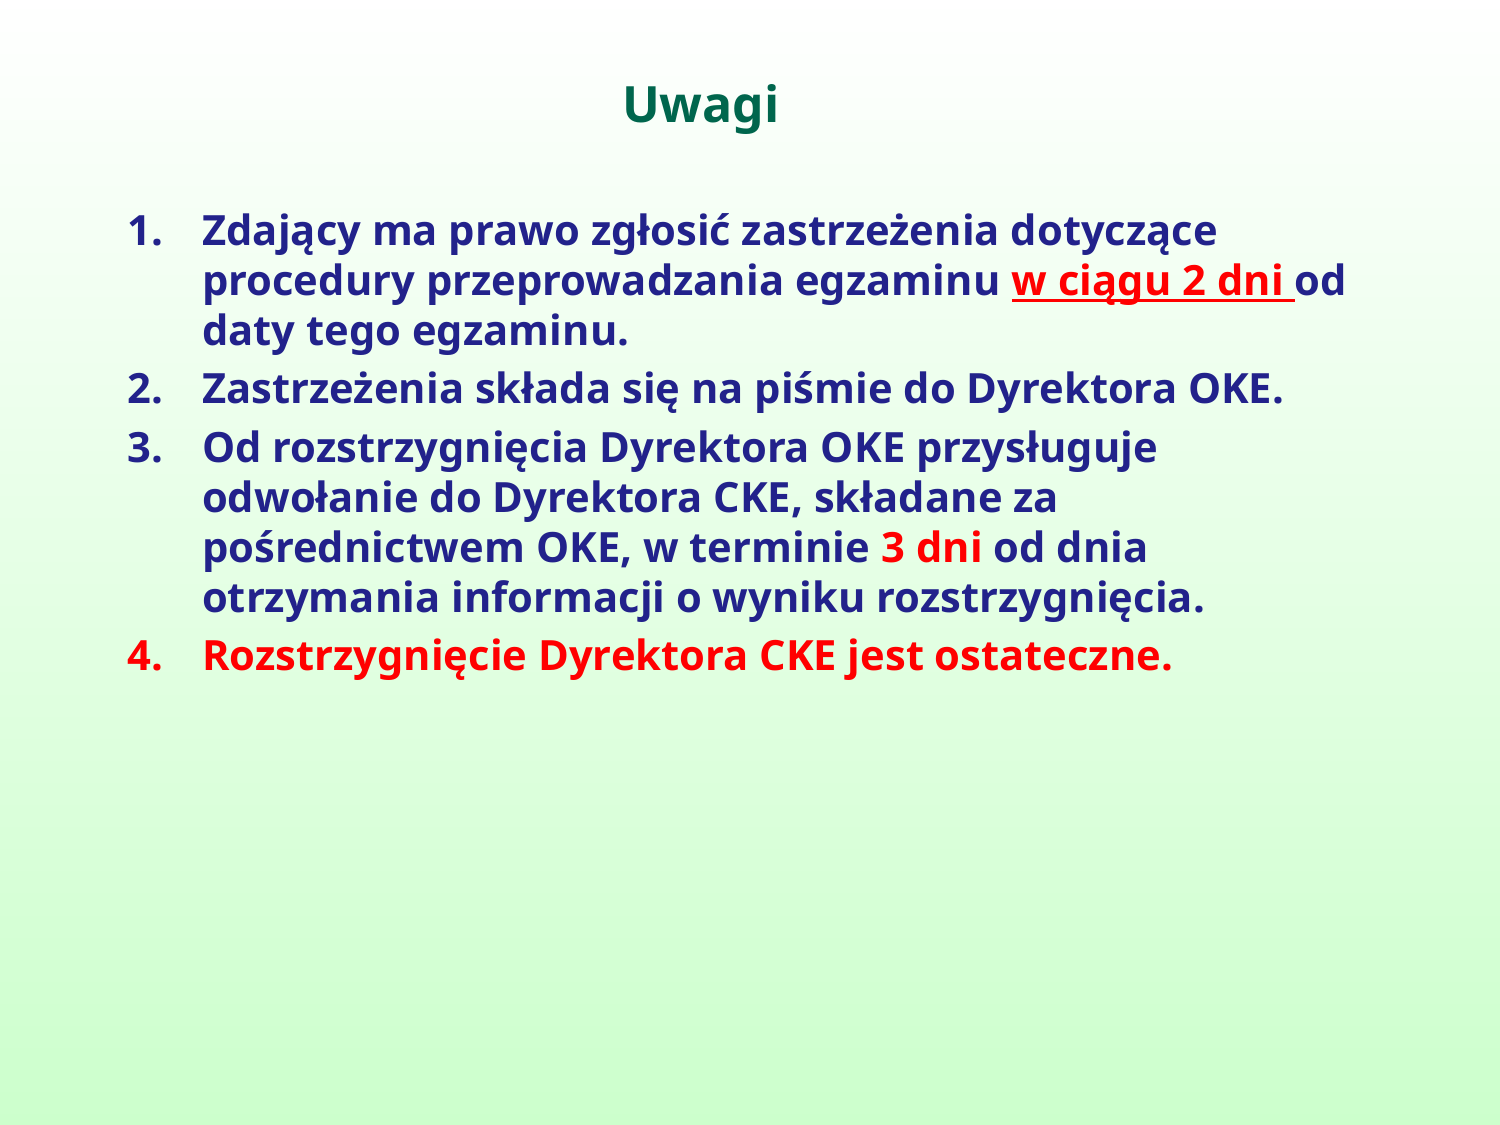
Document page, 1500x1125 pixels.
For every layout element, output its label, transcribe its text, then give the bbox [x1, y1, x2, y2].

list Zdający ma prawo zgłosić zastrzeżenia dotyczące procedury przeprowadzania egzaminu w ciągu 2 dni od daty tego egzaminu. Zastrzeżenia składa się na piśmie do Dyrektora OKE. Od rozstrzygnięcia Dyrektora OKE przysługuje odwołanie do Dyrektora CKE, składane za pośrednictwem OKE, w terminie 3 dni od dnia otrzymania informacji o wyniku rozstrzygnięcia. Rozstrzygnięcie Dyrektora CKE jest ostateczne. [112, 196, 1388, 909]
title Uwagi [88, 54, 1314, 151]
